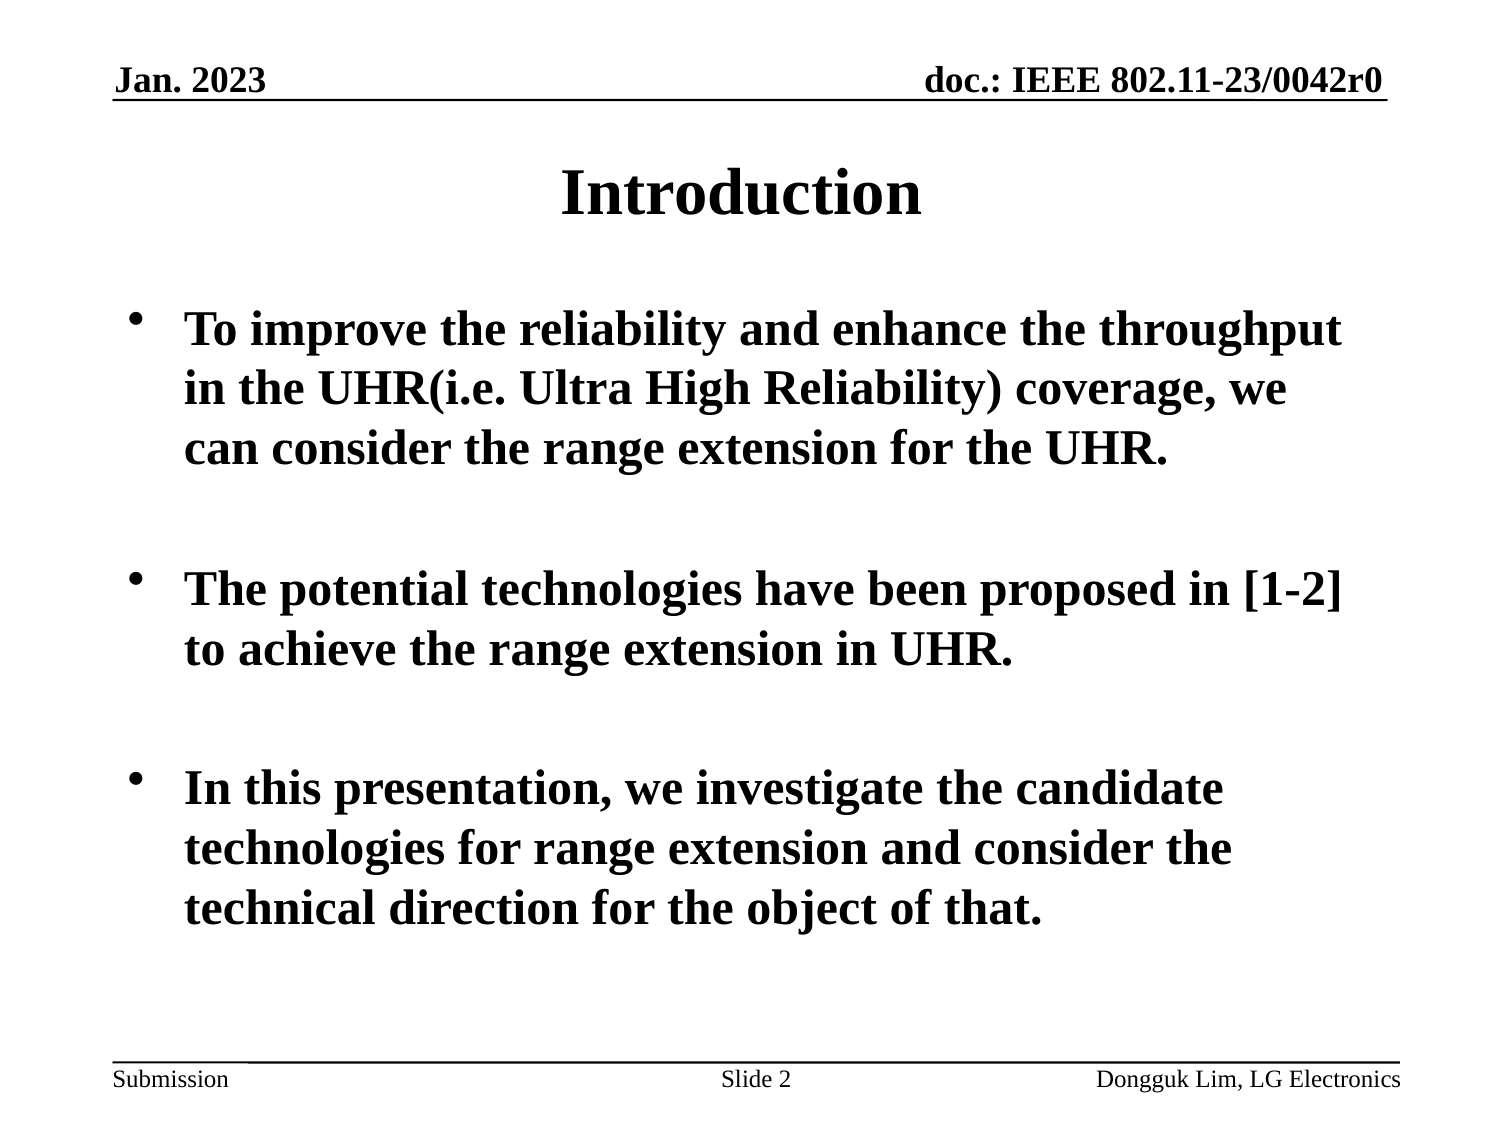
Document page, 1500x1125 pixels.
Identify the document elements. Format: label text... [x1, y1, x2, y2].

list To improve the reliability and enhance the throughput in the UHR(i.e. Ultra High Reliability) coverage, we can consider the range extension for the UHR. The potential technologies have been proposed in [1-2] to achieve the range extension in UHR. In this presentation, we investigate the candidate technologies for range extension and consider the technical direction for the object of that. [112, 287, 1388, 1000]
footer Dongguk Lim, LG Electronics [1092, 1061, 1402, 1093]
slide_number Slide 2 [712, 1061, 800, 1093]
title Introduction [112, 112, 1388, 263]
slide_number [114, 54, 269, 101]
